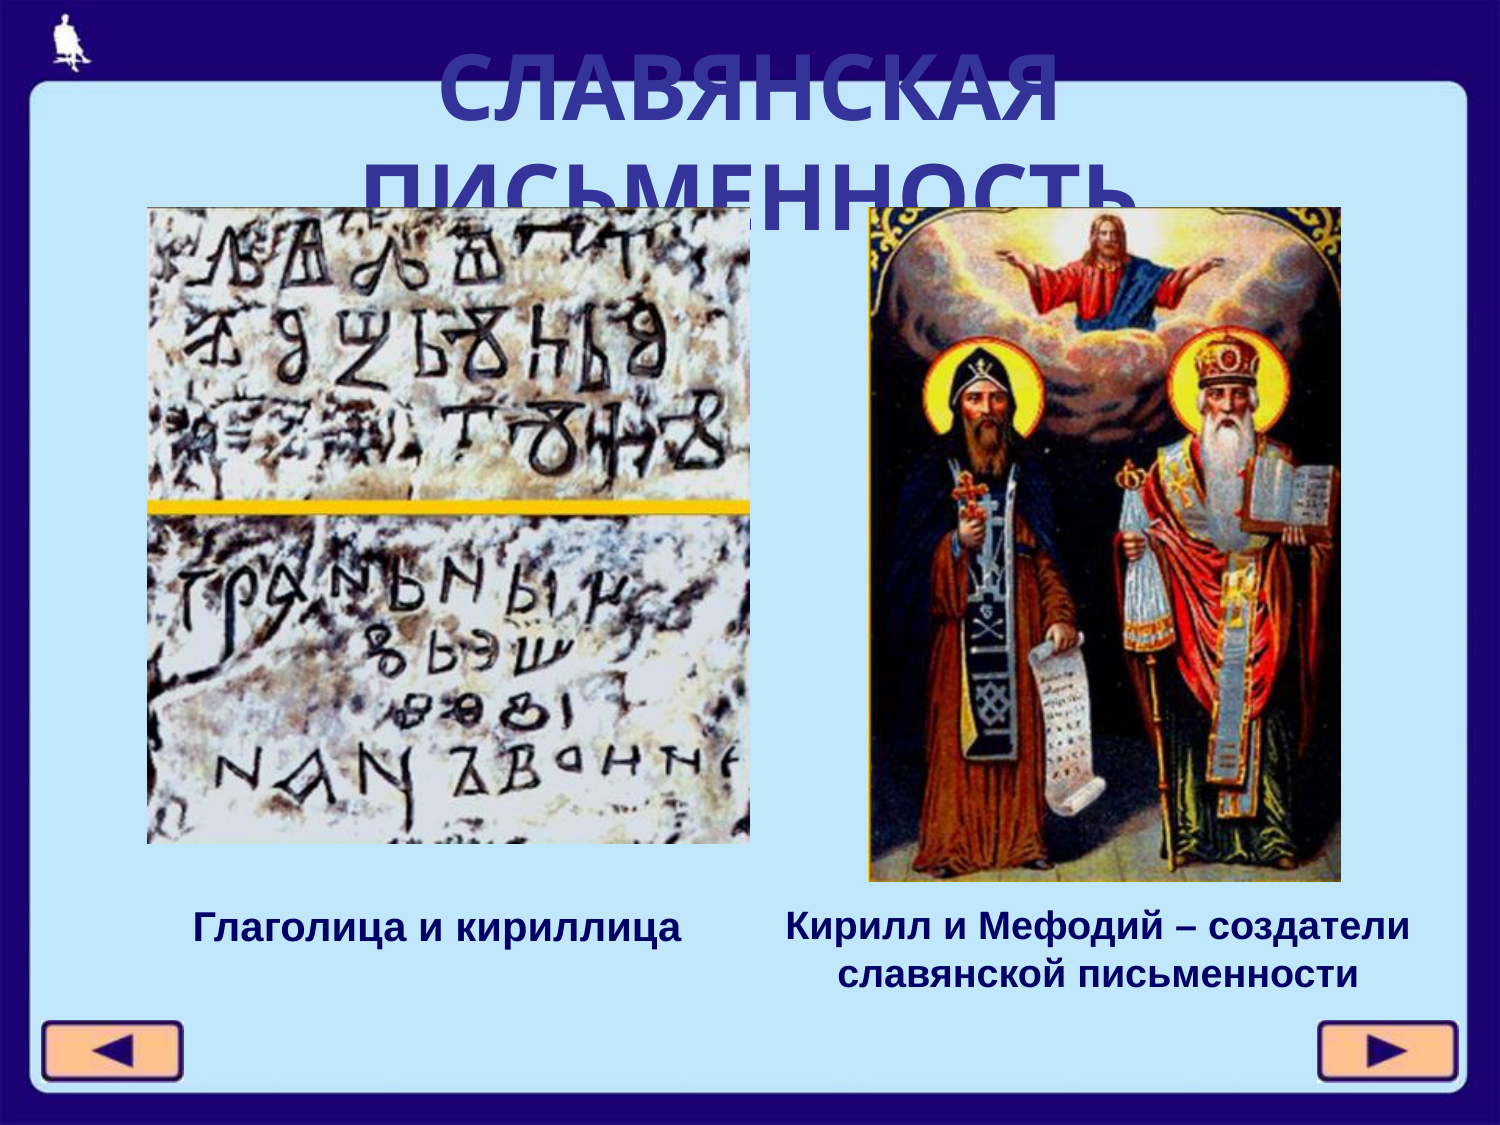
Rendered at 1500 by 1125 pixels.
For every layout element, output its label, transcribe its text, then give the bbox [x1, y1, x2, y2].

title СЛАВЯНСКАЯ ПИСЬМЕННОСТЬ [37, 44, 1463, 233]
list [147, 207, 751, 845]
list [867, 207, 1341, 882]
text_box Кирилл и Мефодий – создатели славянской письменности [749, 893, 1447, 1003]
picture [0, 0, 1500, 1125]
text_box Глаголица и кириллица [112, 892, 762, 957]
